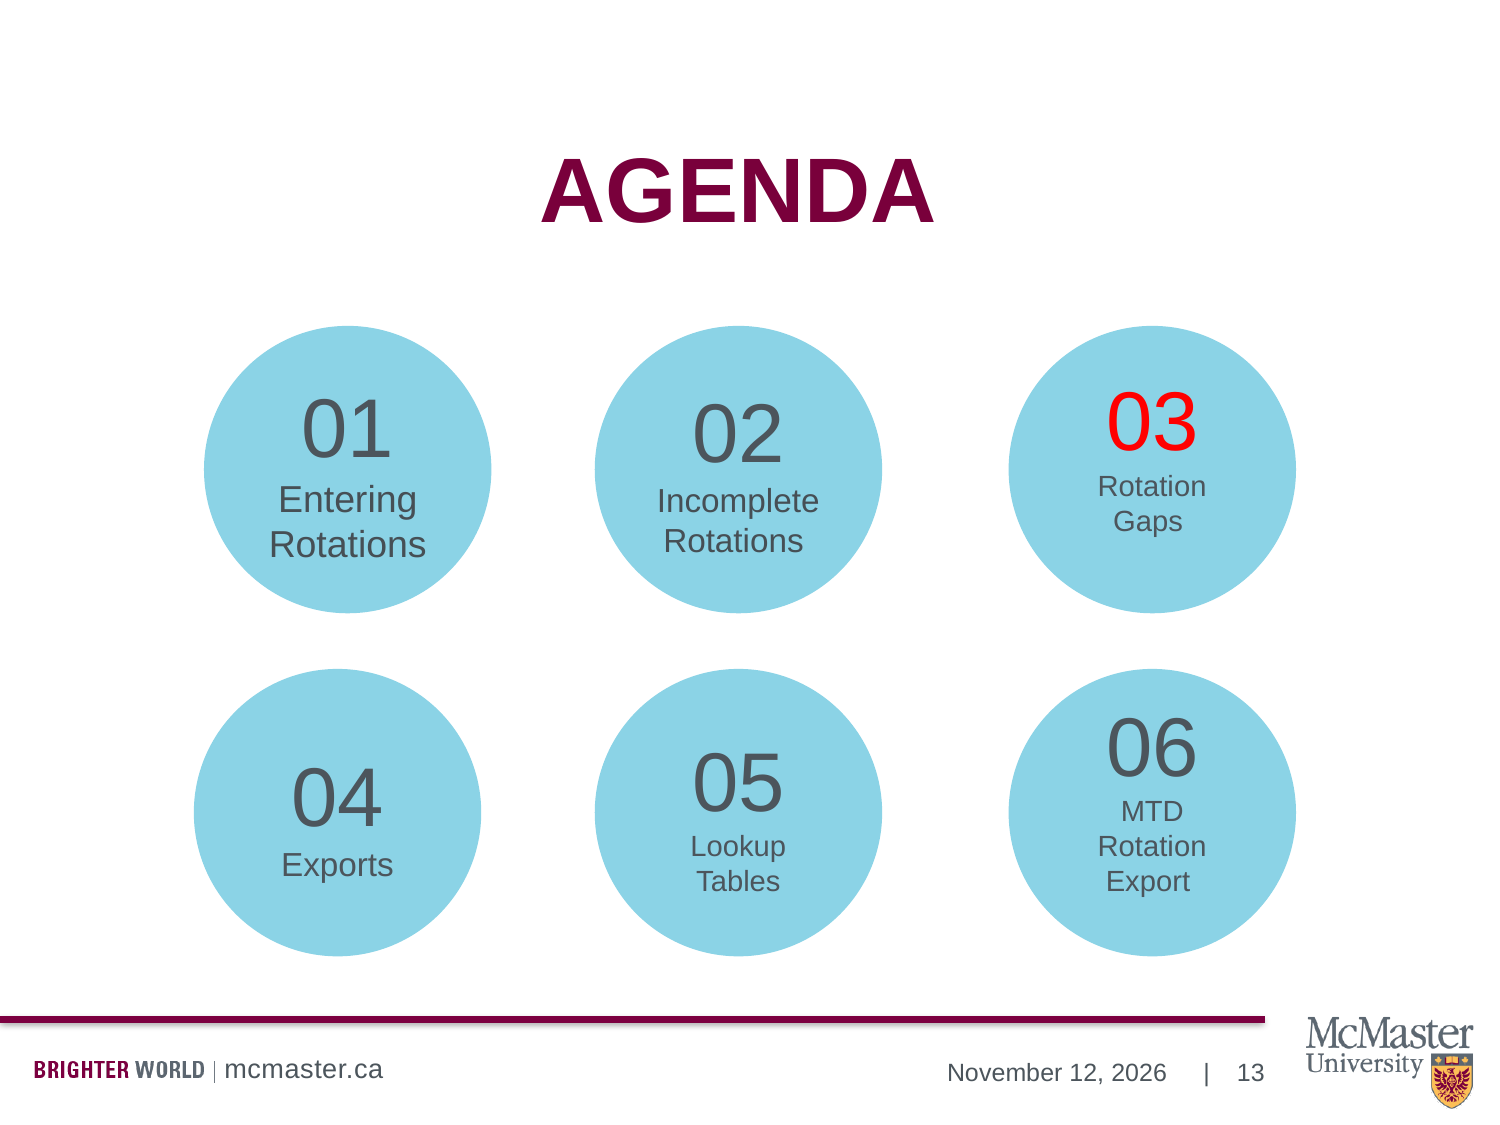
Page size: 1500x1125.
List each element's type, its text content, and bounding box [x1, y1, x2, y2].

text_box 03 Rotation Gaps [1008, 325, 1297, 614]
text_box 04 Exports [193, 668, 482, 957]
text_box 02 Incomplete Rotations [594, 325, 883, 614]
text_box 05 Lookup Tables [594, 668, 883, 957]
text_box 01 Entering Rotations [203, 325, 492, 614]
slide_number 13 [1186, 1041, 1265, 1101]
picture [32, 1059, 220, 1083]
title AGENDA [18, 133, 1459, 242]
text_box 06 MTD Rotation Export [1008, 668, 1297, 957]
picture [1306, 1016, 1474, 1109]
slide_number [861, 1041, 1183, 1101]
